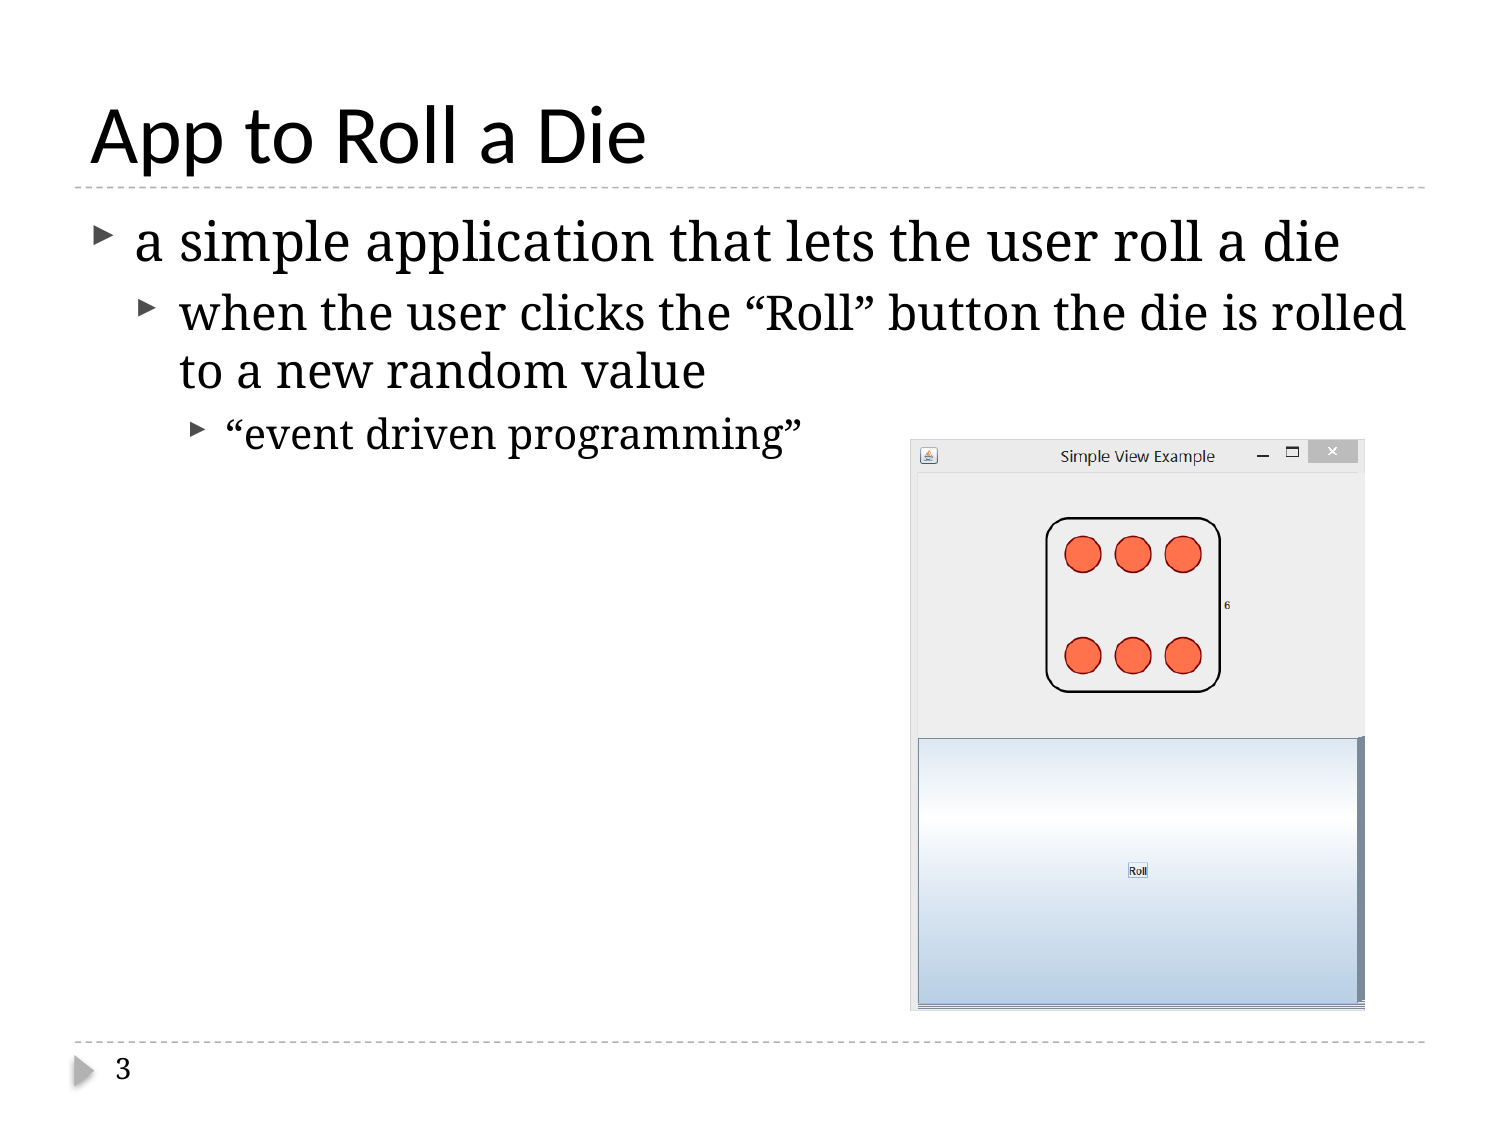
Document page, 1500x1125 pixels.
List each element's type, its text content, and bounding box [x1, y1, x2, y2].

slide_number 3 [100, 1042, 426, 1103]
title App to Roll a Die [75, 24, 1425, 188]
list a simple application that lets the user roll a die when the user clicks the “Roll” button the die is rolled to a new random value “event driven programming” [75, 200, 1425, 1010]
picture [910, 439, 1365, 1011]
